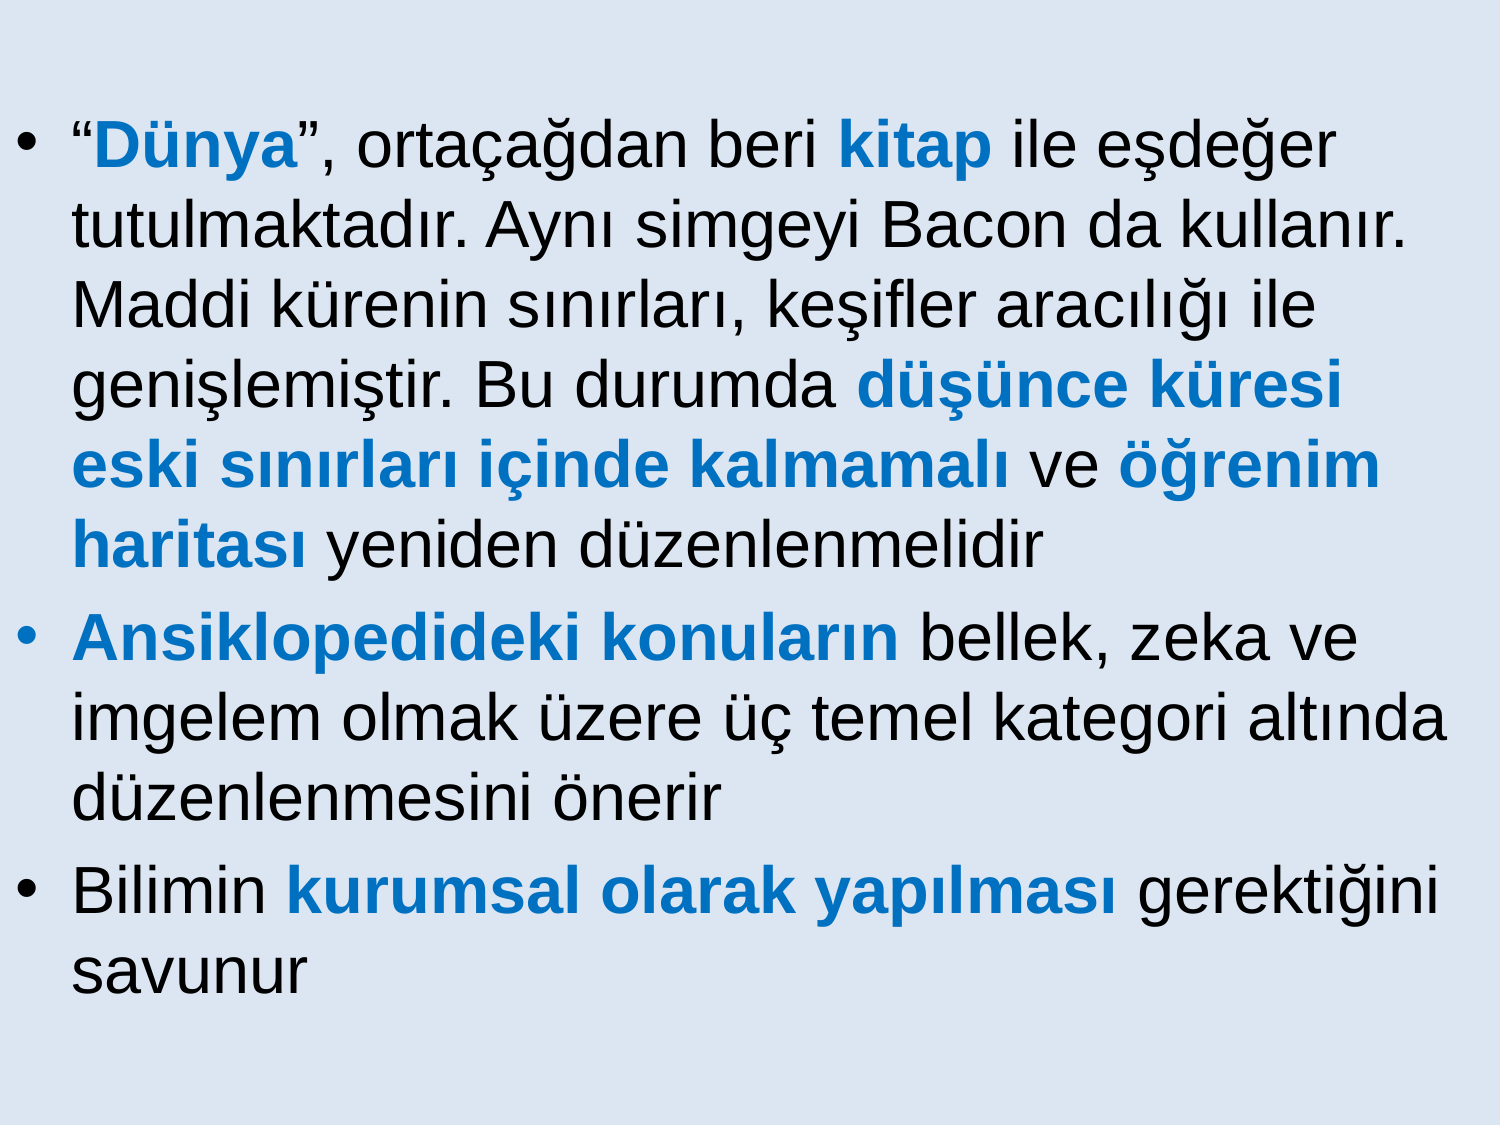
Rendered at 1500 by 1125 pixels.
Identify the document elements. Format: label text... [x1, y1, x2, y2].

list “Dünya”, ortaçağdan beri kitap ile eşdeğer tutulmaktadır. Aynı simgeyi Bacon da kullanır. Maddi kürenin sınırları, keşifler aracılığı ile genişlemiştir. Bu durumda düşünce küresi eski sınırları içinde kalmamalı ve öğrenim haritası yeniden düzenlenmelidir Ansiklopedideki konuların bellek, zeka ve imgelem olmak üzere üç temel kategori altında düzenlenmesini önerir Bilimin kurumsal olarak yapılması gerektiğini savunur [0, 0, 1500, 1125]
